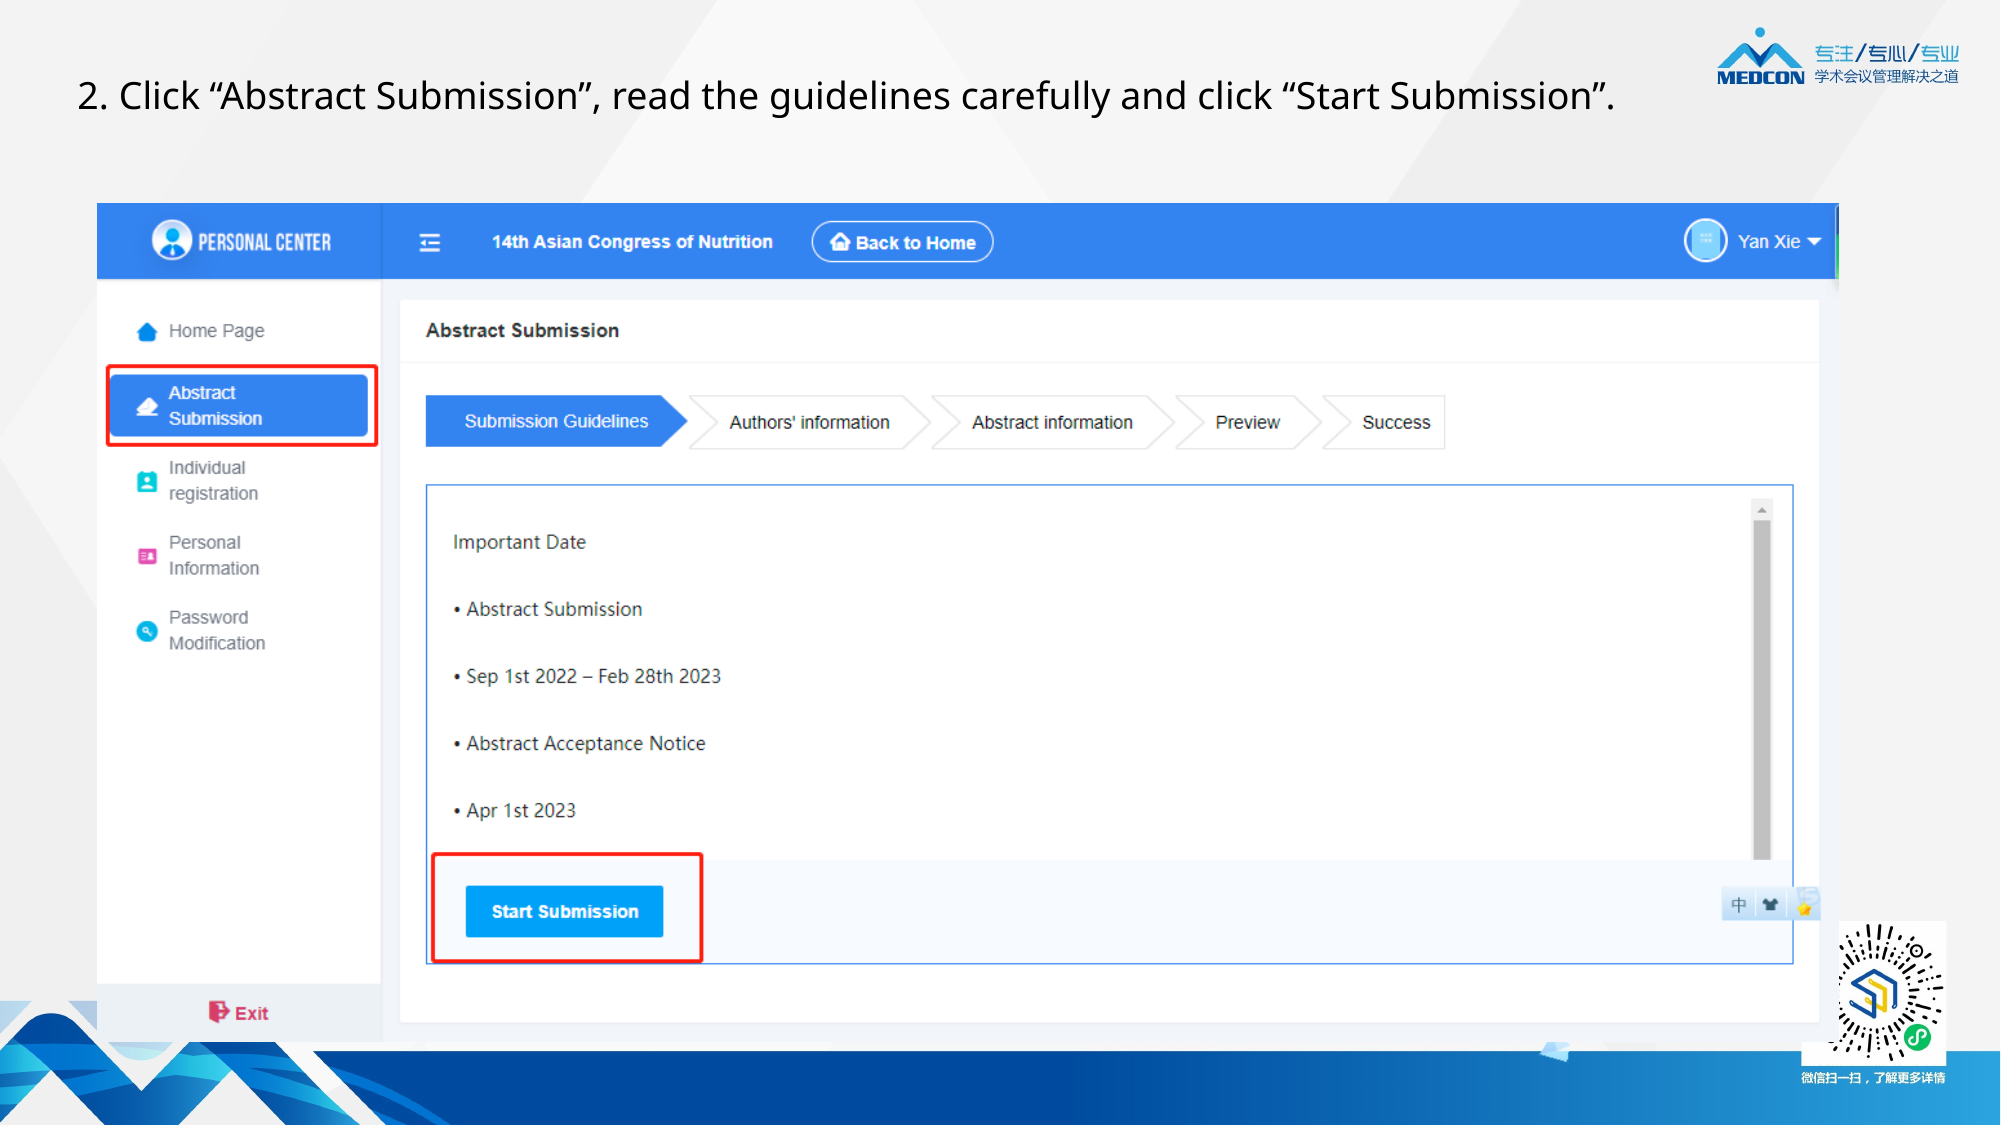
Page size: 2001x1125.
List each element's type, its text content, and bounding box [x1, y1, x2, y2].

text_box 2. Click “Abstract Submission”, read the guidelines carefully and click “Start Submission”. [62, 41, 1695, 125]
picture [0, 0, 2001, 1125]
